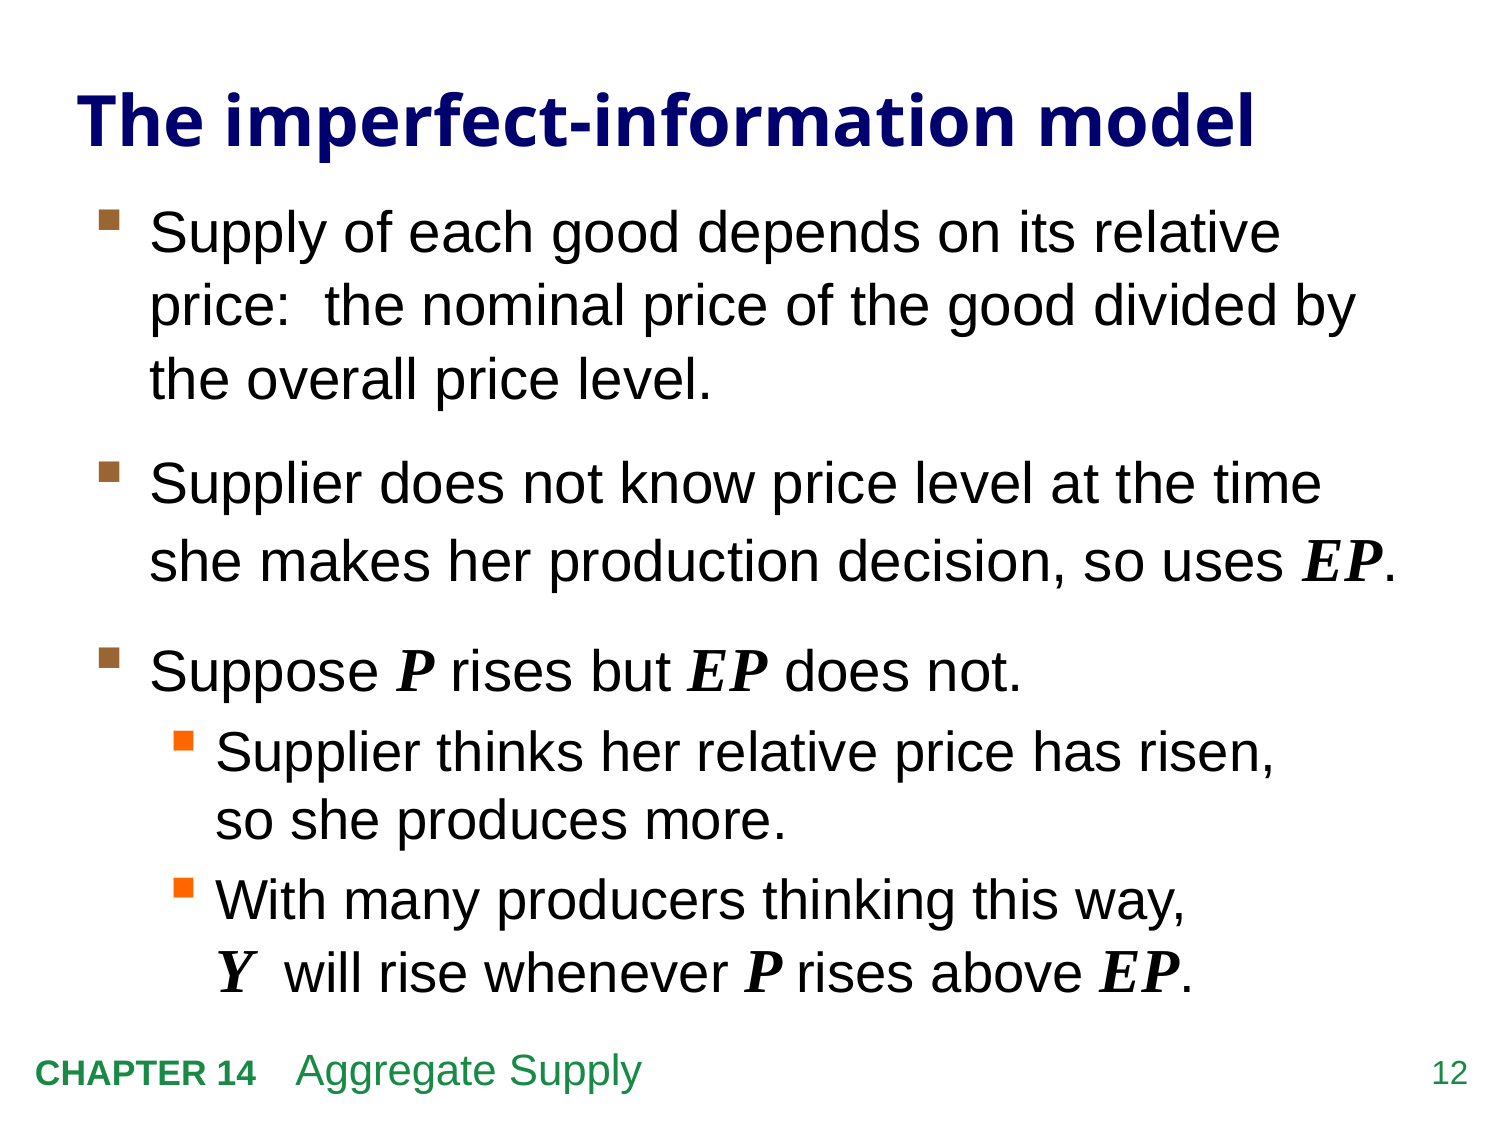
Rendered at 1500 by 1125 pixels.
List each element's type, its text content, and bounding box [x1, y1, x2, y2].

title The imperfect-information model [76, 38, 1430, 193]
list Supply of each good depends on its relative price: the nominal price of the good divided by the overall price level. Supplier does not know price level at the time she makes her production decision, so uses EP. Suppose P rises but EP does not. Supplier thinks her relative price has risen, so she produces more. With many producers thinking this way, Y will rise whenever P rises above EP. [78, 183, 1425, 1069]
